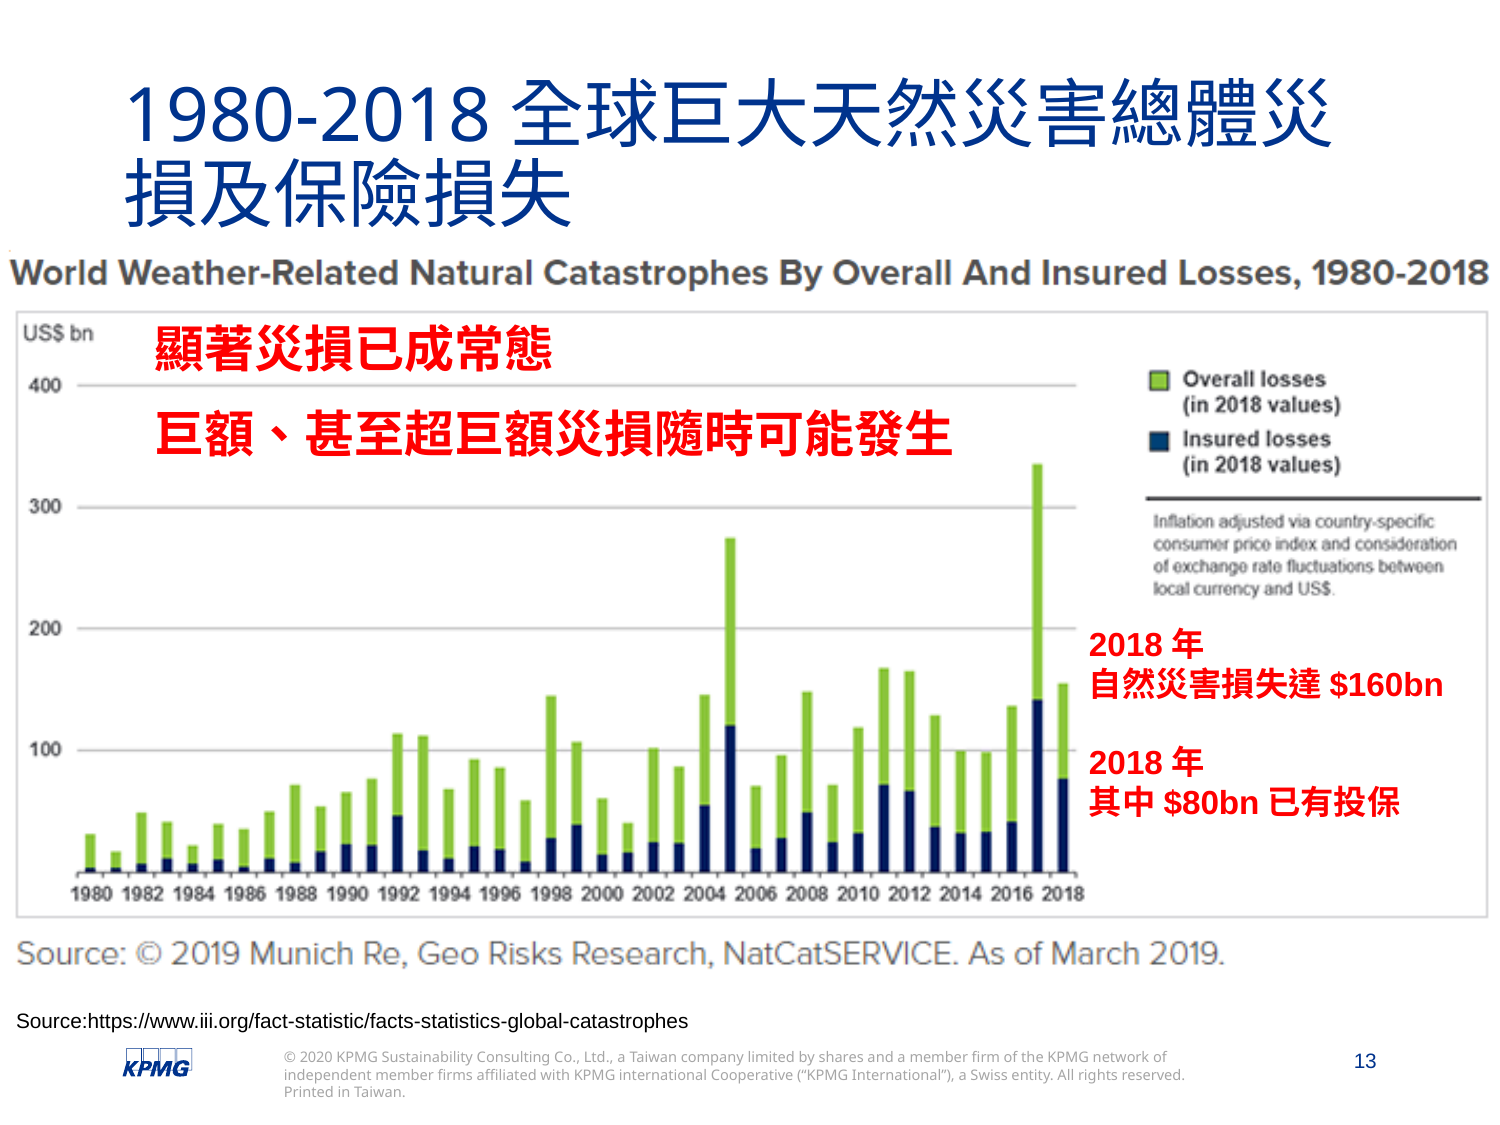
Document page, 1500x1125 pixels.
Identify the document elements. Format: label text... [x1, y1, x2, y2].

picture [0, 241, 1500, 984]
title 1980-2018全球巨大天然災害總體災損及保險損失 [123, 70, 1407, 241]
text_box Source:https://www.iii.org/fact-statistic/facts-statistics-global-catastrophes [1, 1000, 752, 1041]
